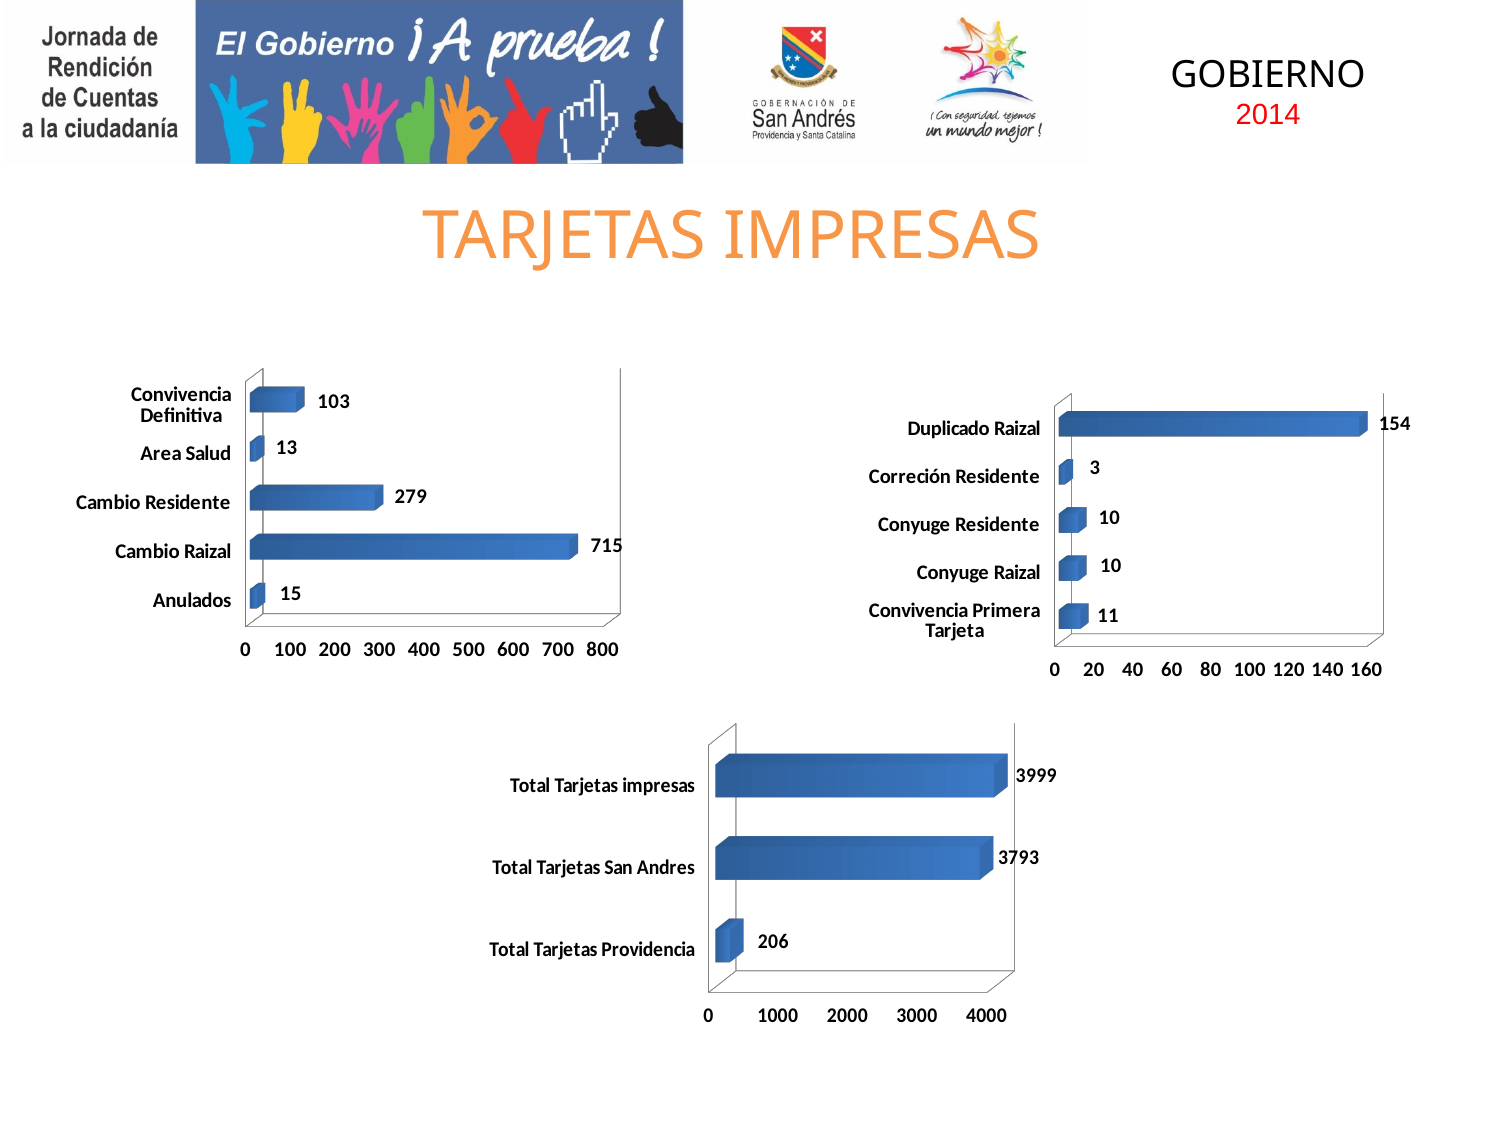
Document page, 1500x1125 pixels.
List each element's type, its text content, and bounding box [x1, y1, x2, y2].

chart [478, 715, 1058, 1036]
chart [844, 373, 1412, 681]
text_box GOBIERNO 2014 [1093, 42, 1456, 138]
picture [4, 0, 1089, 164]
chart [64, 361, 633, 670]
text_box TARJETAS IMPRESAS [324, 184, 1140, 280]
